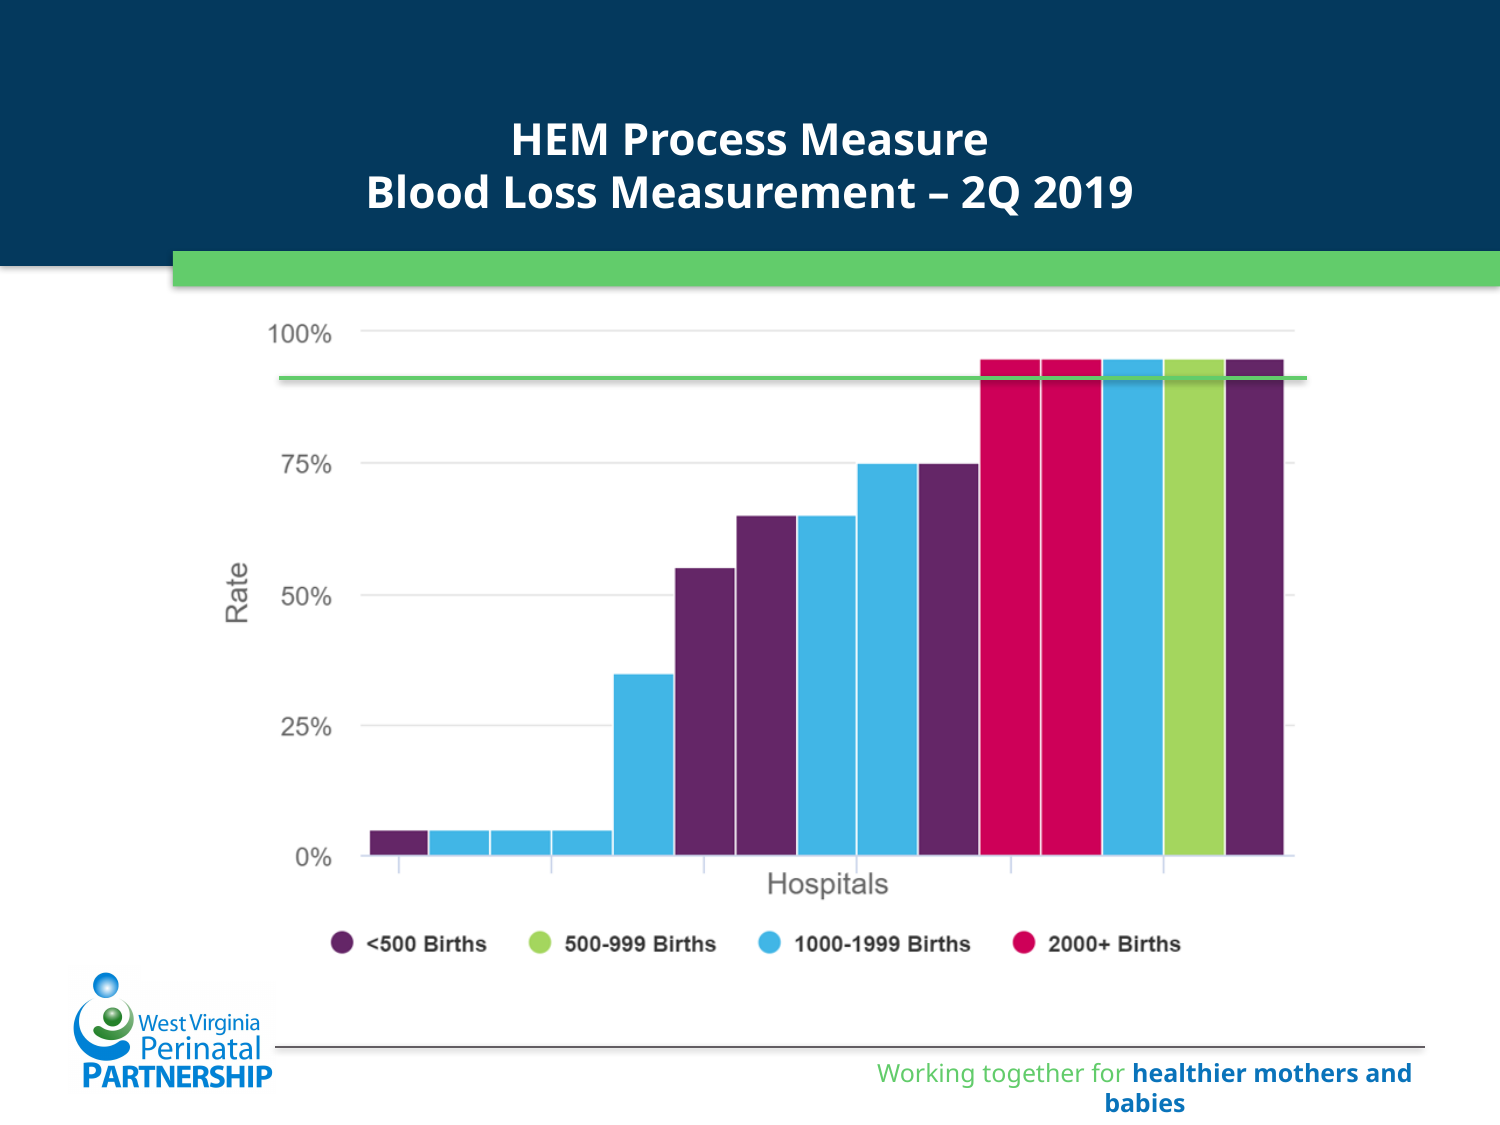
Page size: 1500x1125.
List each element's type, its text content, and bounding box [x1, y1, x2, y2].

picture [68, 303, 1360, 1094]
title HEM Process Measure Blood Loss Measurement – 2Q 2019 [74, 44, 1425, 226]
